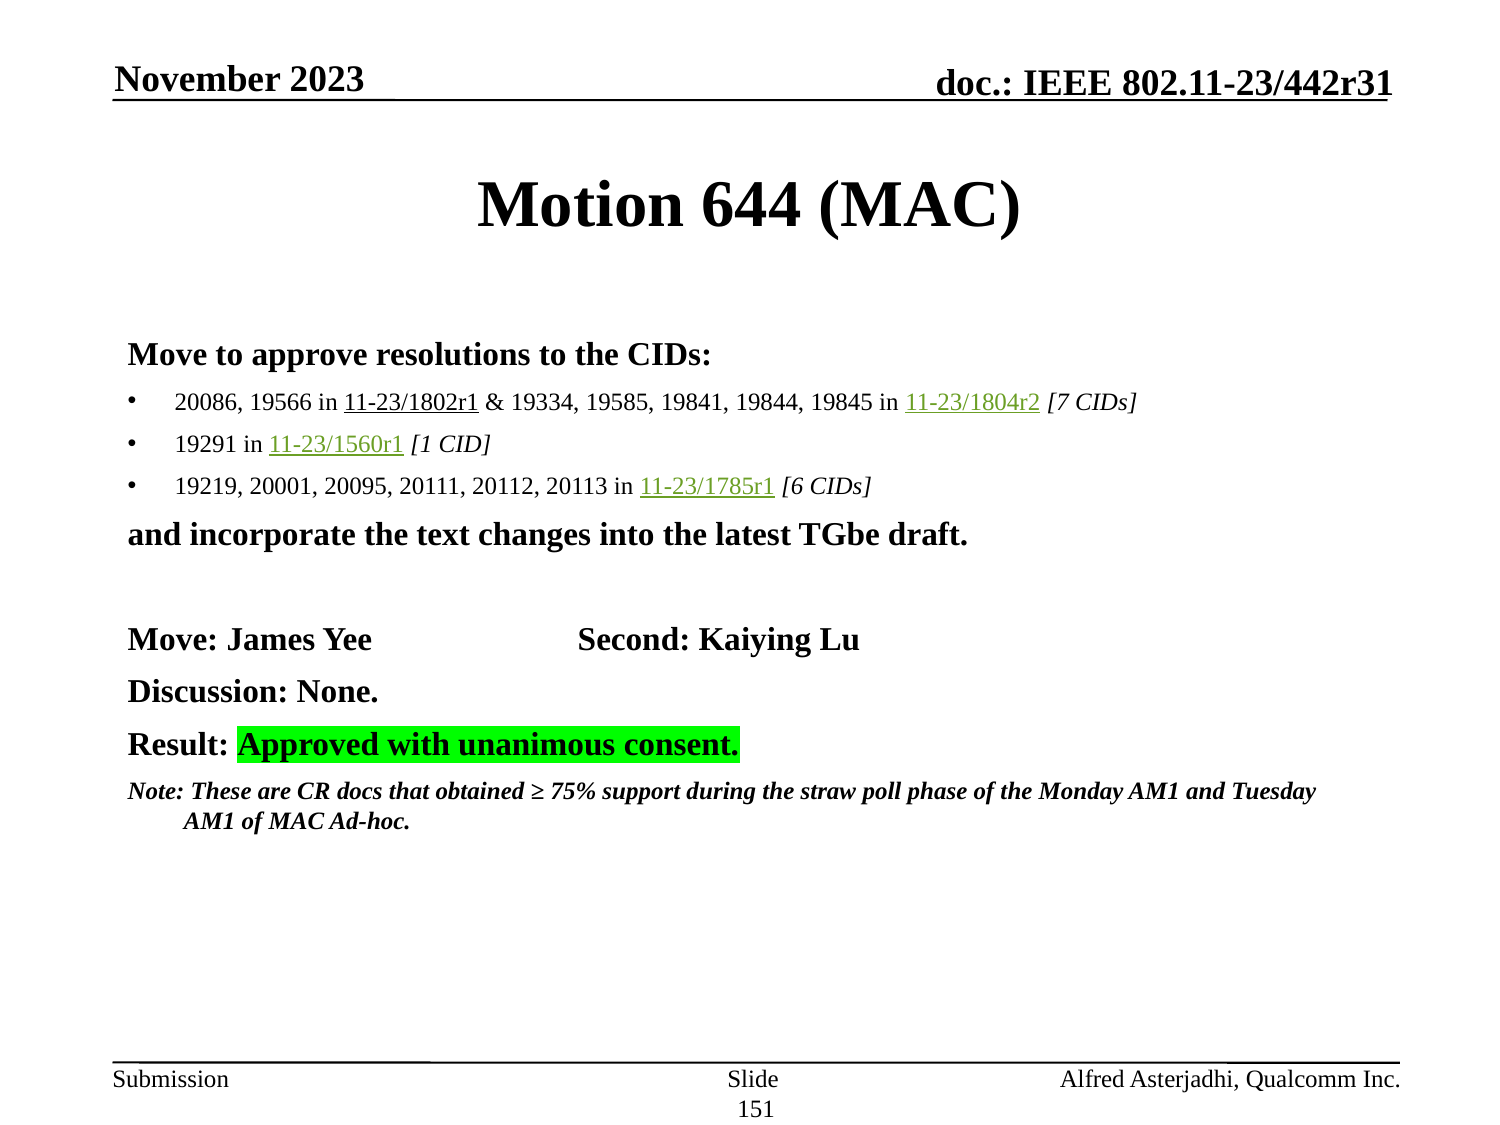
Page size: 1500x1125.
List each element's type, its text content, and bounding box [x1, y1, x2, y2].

slide_number Slide 151 [712, 1061, 800, 1123]
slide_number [114, 54, 423, 100]
footer Alfred Asterjadhi, Qualcomm Inc. [878, 1061, 1402, 1093]
list Move to approve resolutions to the CIDs: 20086, 19566 in 11-23/1802r1 & 19334, 19585, 19841, 19844, 19845 in 11-23/1804r2 [7 CIDs] 19291 in 11-23/1560r1 [1 CID] 19219, 20001, 20095, 20111, 20112, 20113 in 11-23/1785r1 [6 CIDs] and incorporate the text changes into the latest TGbe draft. Move: James Yee Second: Kaiying Lu Discussion: None. Result: Approved with unanimous consent. Note: These are CR docs that obtained ≥ 75% support during the straw poll phase of the Monday AM1 and Tuesday AM1 of MAC Ad-hoc. [112, 324, 1388, 1063]
title Motion 644 (MAC) [112, 112, 1388, 288]
